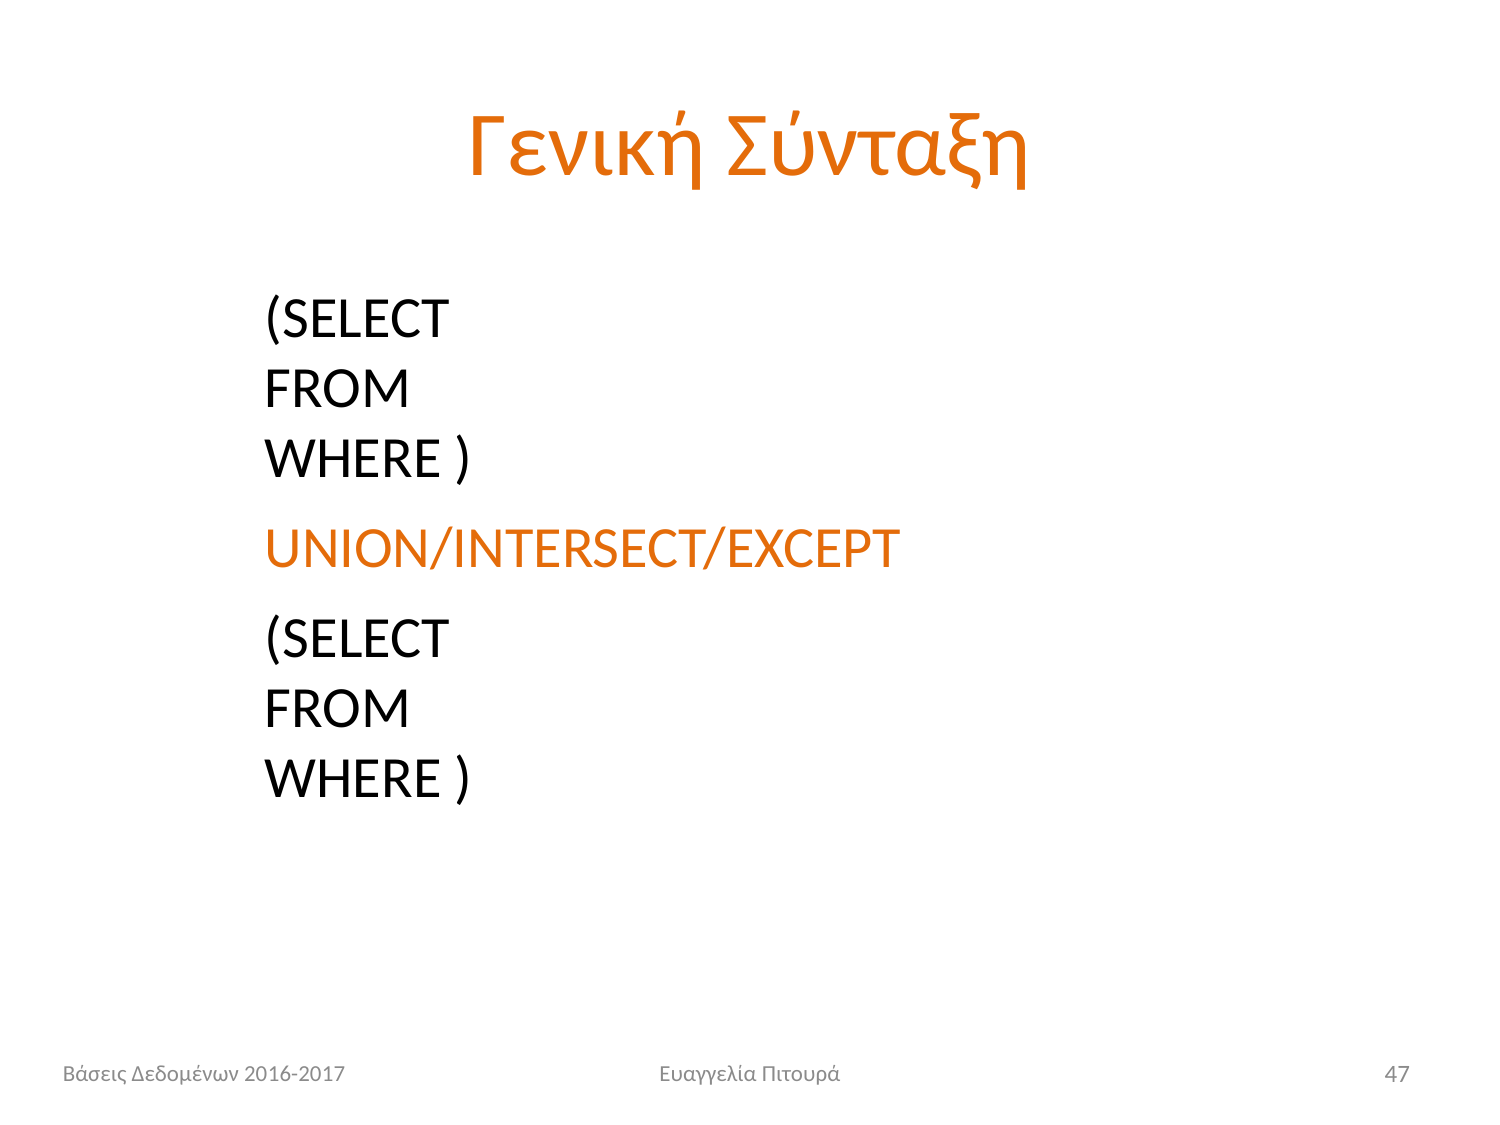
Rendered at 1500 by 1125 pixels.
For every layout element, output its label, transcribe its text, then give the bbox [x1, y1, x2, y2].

text_box (SELECT FROM WHERE ) UNION/INTERSECT/EXCEPT (SELECT FROM WHERE ) [250, 271, 1228, 817]
title Γενική Σύνταξη [75, 45, 1425, 233]
footer Ευαγγελία Πιτουρά [512, 1042, 988, 1103]
slide_number 47 [1074, 1042, 1425, 1103]
text_box Βάσεις Δεδομένων 2016-2017 [47, 1042, 398, 1103]
